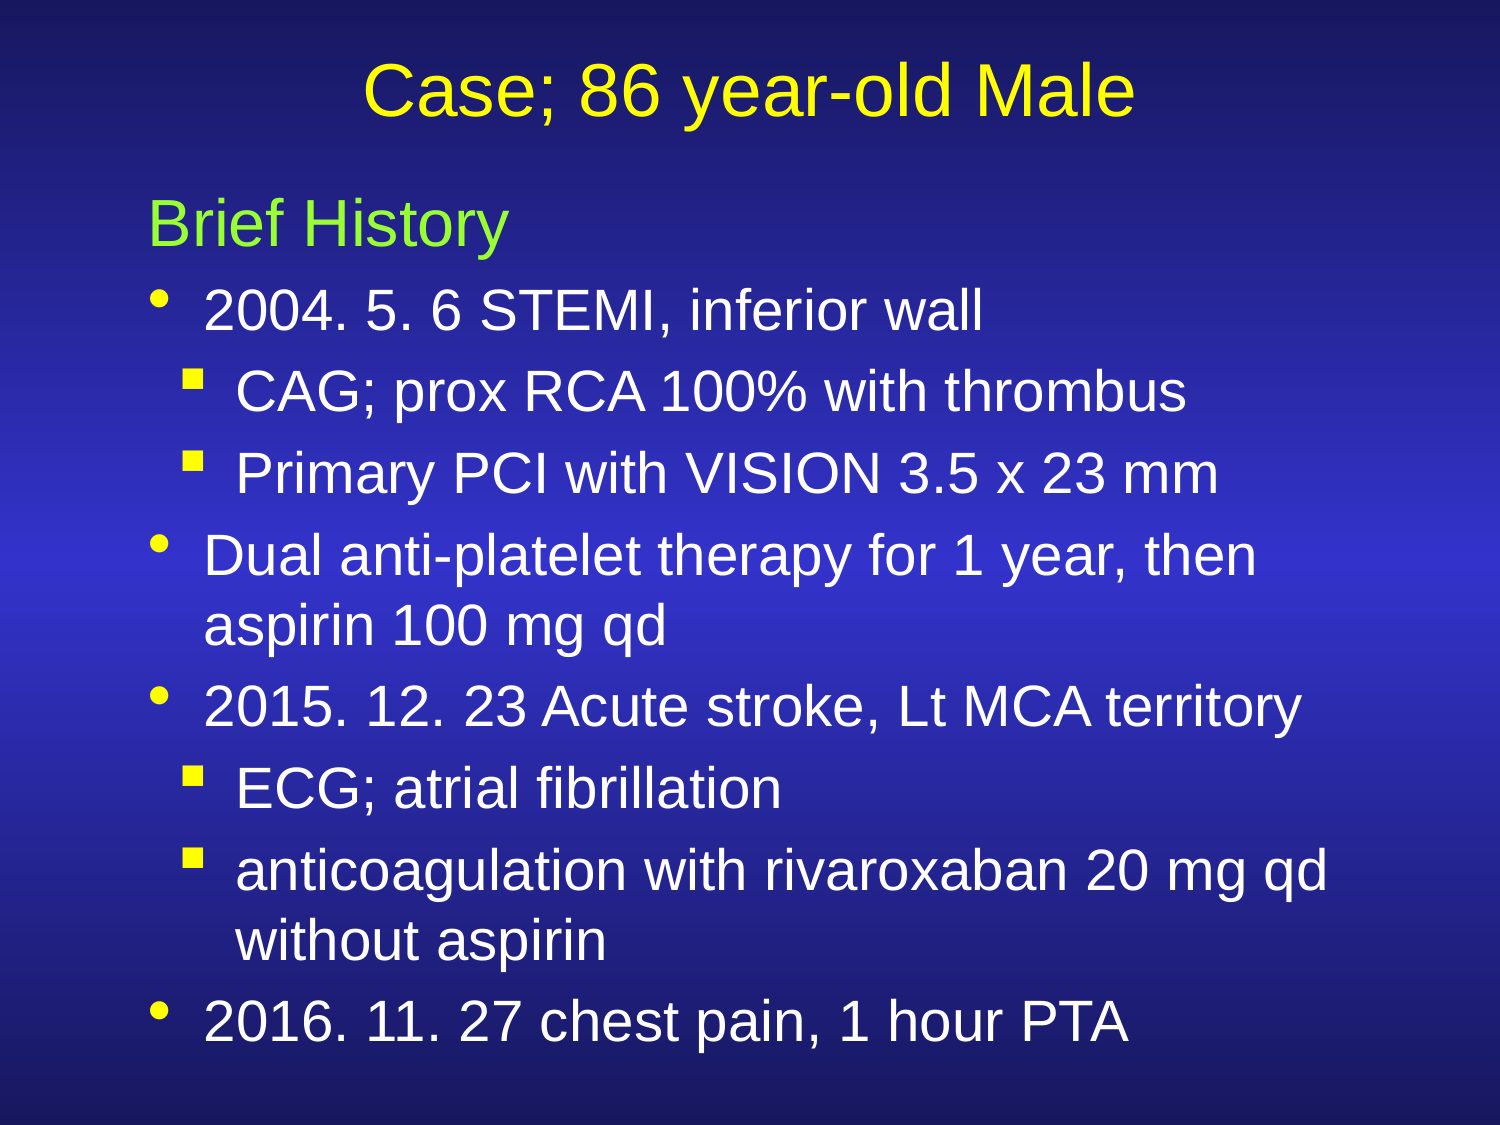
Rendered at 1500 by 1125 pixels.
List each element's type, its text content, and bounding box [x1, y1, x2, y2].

title Case; 86 year-old Male [112, 32, 1388, 141]
list Brief History 2004. 5. 6 STEMI, inferior wall CAG; prox RCA 100% with thrombus Primary PCI with VISION 3.5 x 23 mm Dual anti-platelet therapy for 1 year, then aspirin 100 mg qd 2015. 12. 23 Acute stroke, Lt MCA territory ECG; atrial fibrillation anticoagulation with rivaroxaban 20 mg qd without aspirin 2016. 11. 27 chest pain, 1 hour PTA [132, 172, 1362, 1095]
